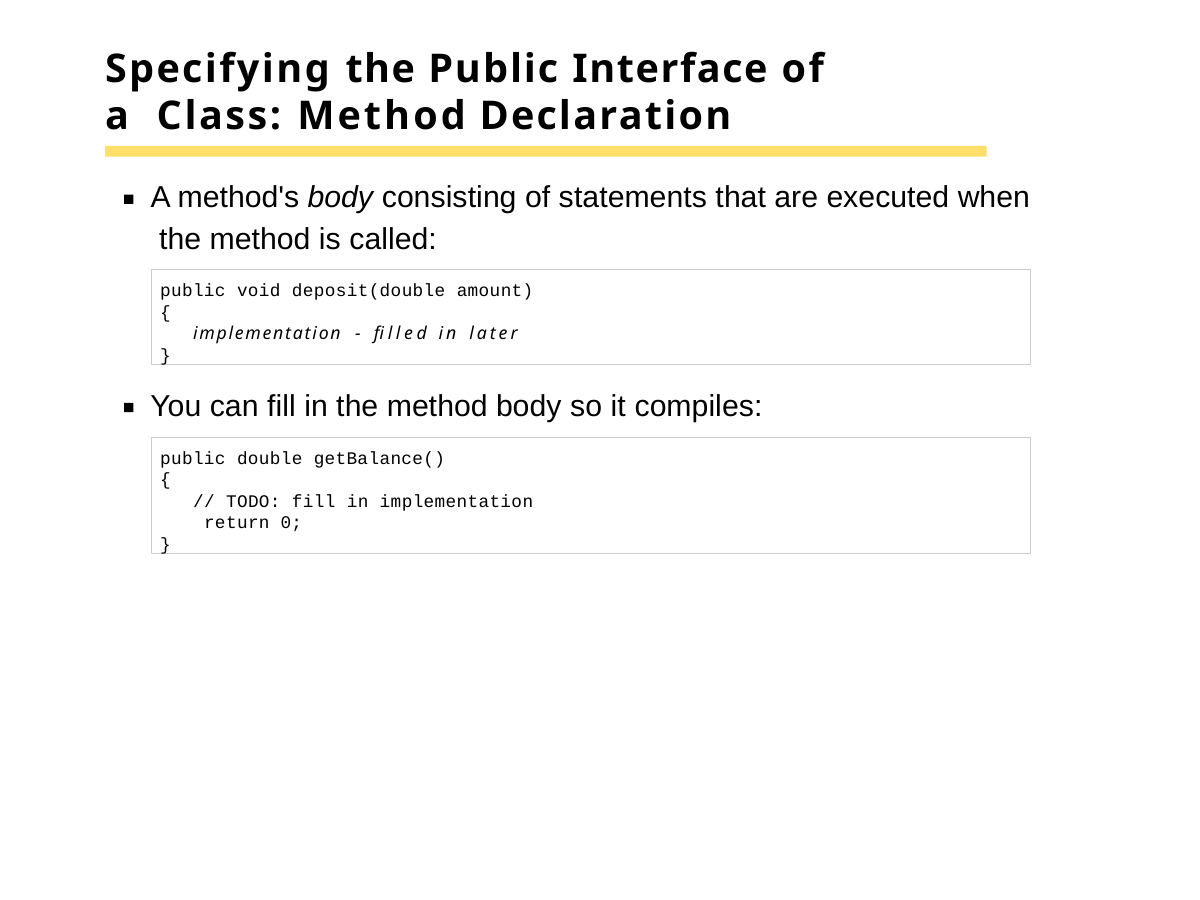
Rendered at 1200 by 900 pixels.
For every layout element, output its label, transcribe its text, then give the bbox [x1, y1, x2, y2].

text_box public double getBalance() { // TODO: fill in implementation return 0; } [151, 437, 1031, 554]
text_box A method's body consisting of statements that are executed when the method is called: [148, 172, 1034, 256]
text_box public void deposit(double amount) { implementation - filled in later } [151, 269, 1031, 365]
text_box [124, 194, 134, 204]
title Specifying the Public Interface of a Class: Method Declaration [102, 42, 829, 193]
text_box You can fill in the method body so it compiles: [148, 385, 768, 423]
text_box [124, 402, 134, 413]
text_box [829, 145, 987, 157]
